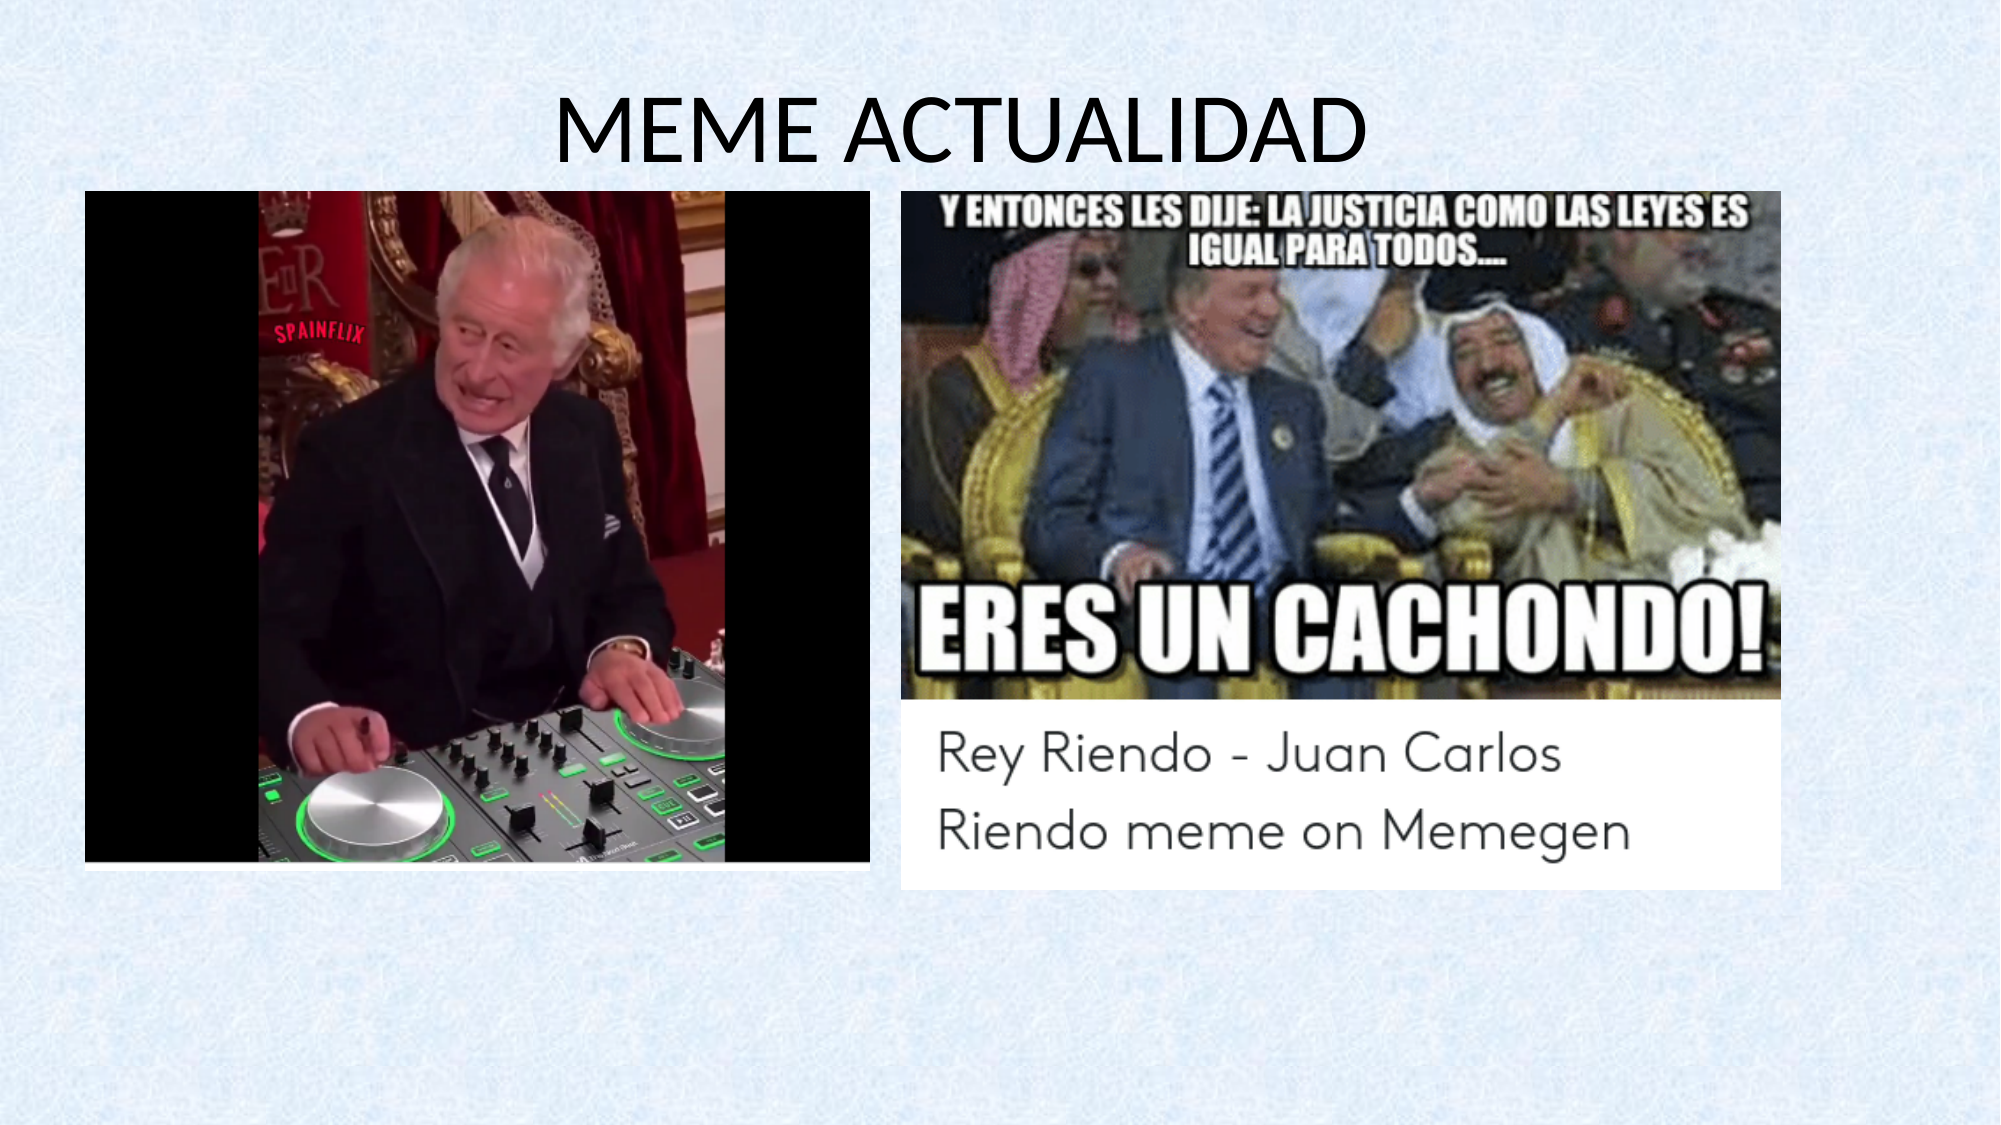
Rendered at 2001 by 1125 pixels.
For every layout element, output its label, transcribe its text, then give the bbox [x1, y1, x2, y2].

picture [901, 191, 1781, 890]
text_box MEME ACTUALIDAD [537, 55, 1385, 190]
picture [85, 191, 870, 871]
